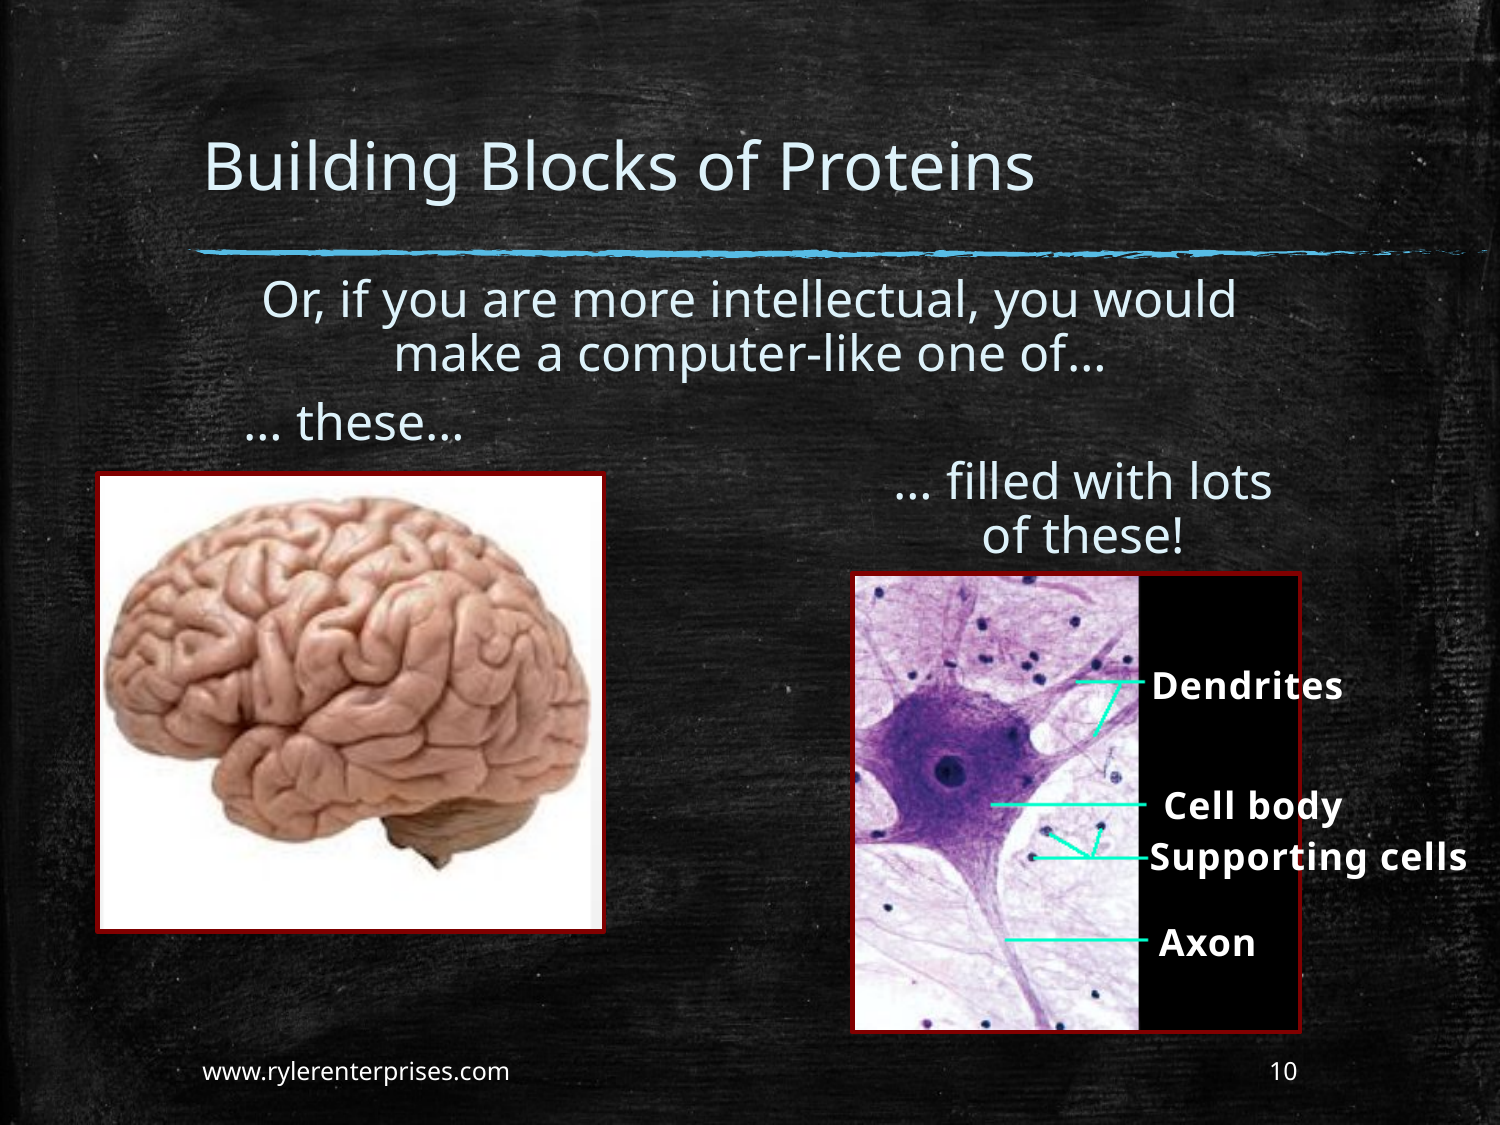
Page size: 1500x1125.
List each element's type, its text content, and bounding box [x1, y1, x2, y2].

text_box Supporting cells [1298, 825, 1483, 886]
picture [99, 476, 602, 929]
picture [854, 575, 1298, 1030]
text_box Dendrites [1298, 654, 1359, 715]
list Or, if you are more intellectual, you would make a computer-like one of… [187, 266, 1313, 433]
title Building Blocks of Proteins [187, 45, 1313, 213]
slide_number 10 [1172, 1050, 1313, 1096]
footer www.rylerenterprises.com [187, 1050, 966, 1096]
text_box … these… [187, 389, 522, 471]
text_box … filled with lots of these! [854, 448, 1313, 593]
text_box Cell body [1298, 774, 1358, 825]
